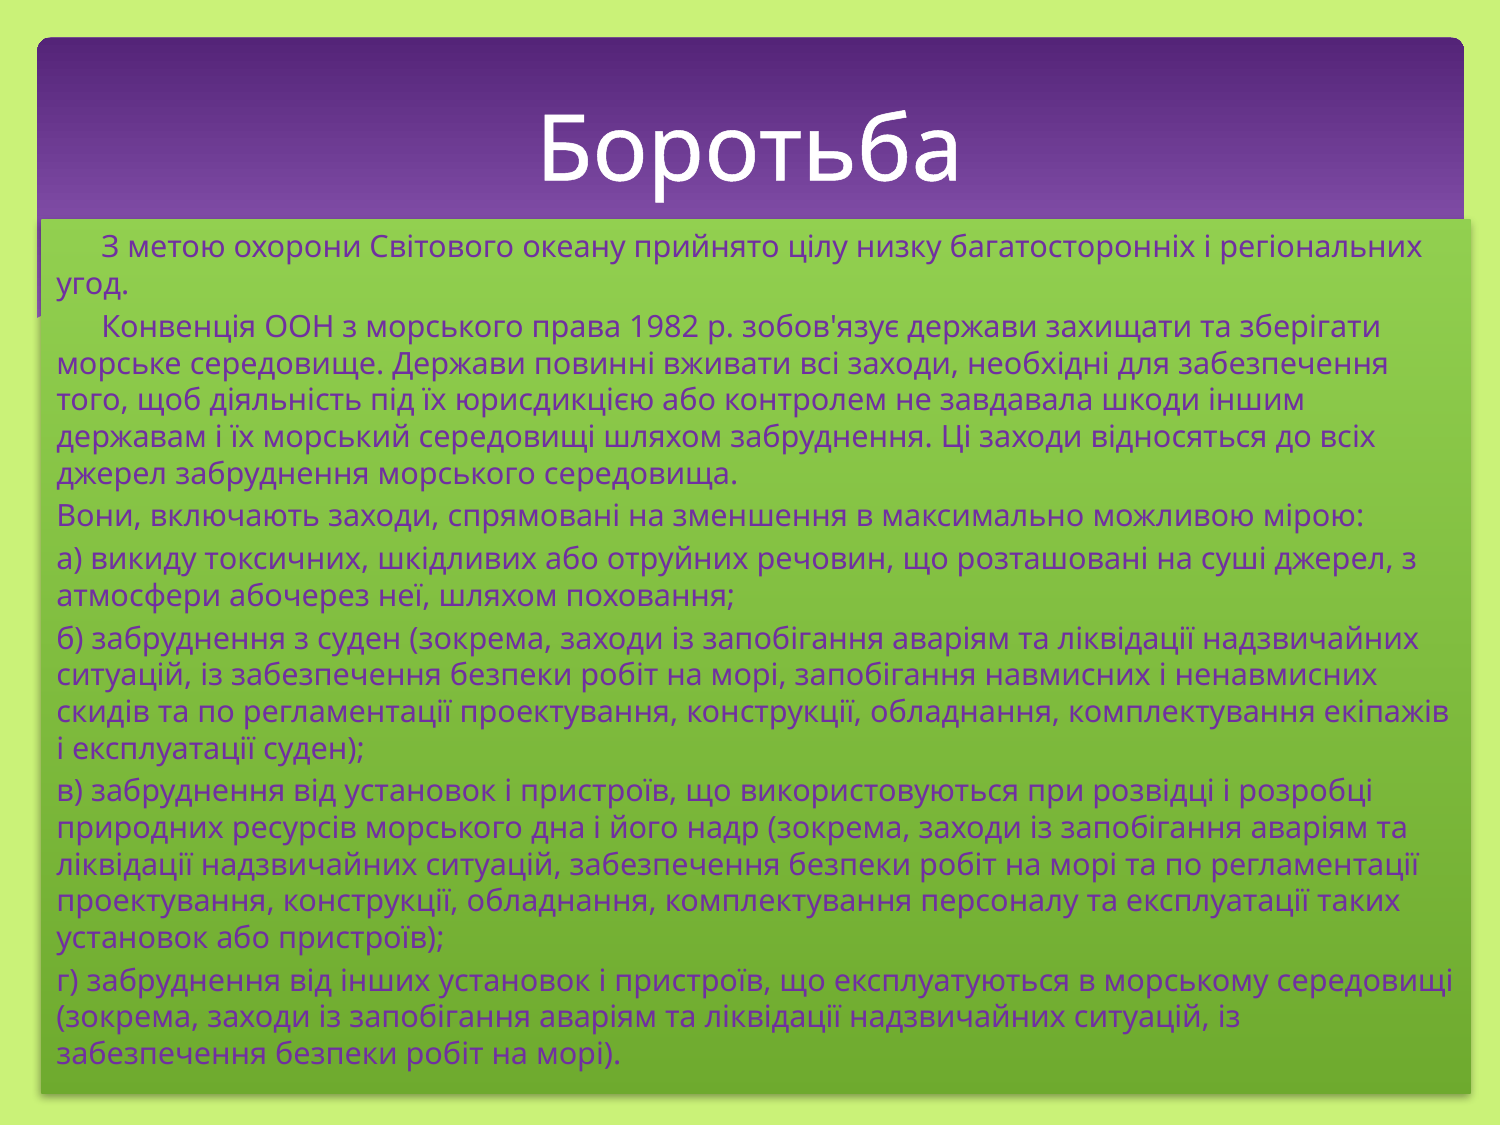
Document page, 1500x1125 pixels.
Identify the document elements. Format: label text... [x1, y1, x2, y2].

title Боротьба [75, 55, 1425, 217]
list З метою охорони Світового океану прийнято цілу низку багатосторонніх і регіональних угод. Конвенція ООН з морського права 1982 р. зобов'язує держави захищати та зберігати морське середовище. Держави повинні вживати всі заходи, необхідні для забезпечення того, щоб діяльність під їх юрисдикцією або контролем не завдавала шкоди іншим державам і їх морський середовищі шляхом забруднення. Ці заходи відносяться до всіх джерел забруднення морського середовища. Вони, включають заходи, спрямовані на зменшення в максимально можливою мірою: а) викиду токсичних, шкідливих або отруйних речовин, що розташовані на суші джерел, з атмосфери абочерез неї, шляхом поховання; б) забруднення з суден (зокрема, заходи із запобігання аваріям та ліквідації надзвичайних ситуацій, із забезпечення безпеки робіт на морі, запобігання навмисних і ненавмисних скидів та по регламентації проектування, конструкції, обладнання, комплектування екіпажів і експлуатації суден); в) забруднення від установок і пристроїв, що використовуються при розвідці і розробці природних ресурсів морського дна і його надр (зокрема, заходи із запобігання аваріям та ліквідації надзвичайних ситуацій, забезпечення безпеки робіт на морі та по регламентації проектування, конструкції, обладнання, комплектування персоналу та експлуатації таких установок або пристроїв); г) забруднення від інших установок і пристроїв, що експлуатуються в морському середовищі (зокрема, заходи із запобігання аваріям та ліквідації надзвичайних ситуацій, із забезпечення безпеки робіт на морі). [41, 219, 1471, 1094]
